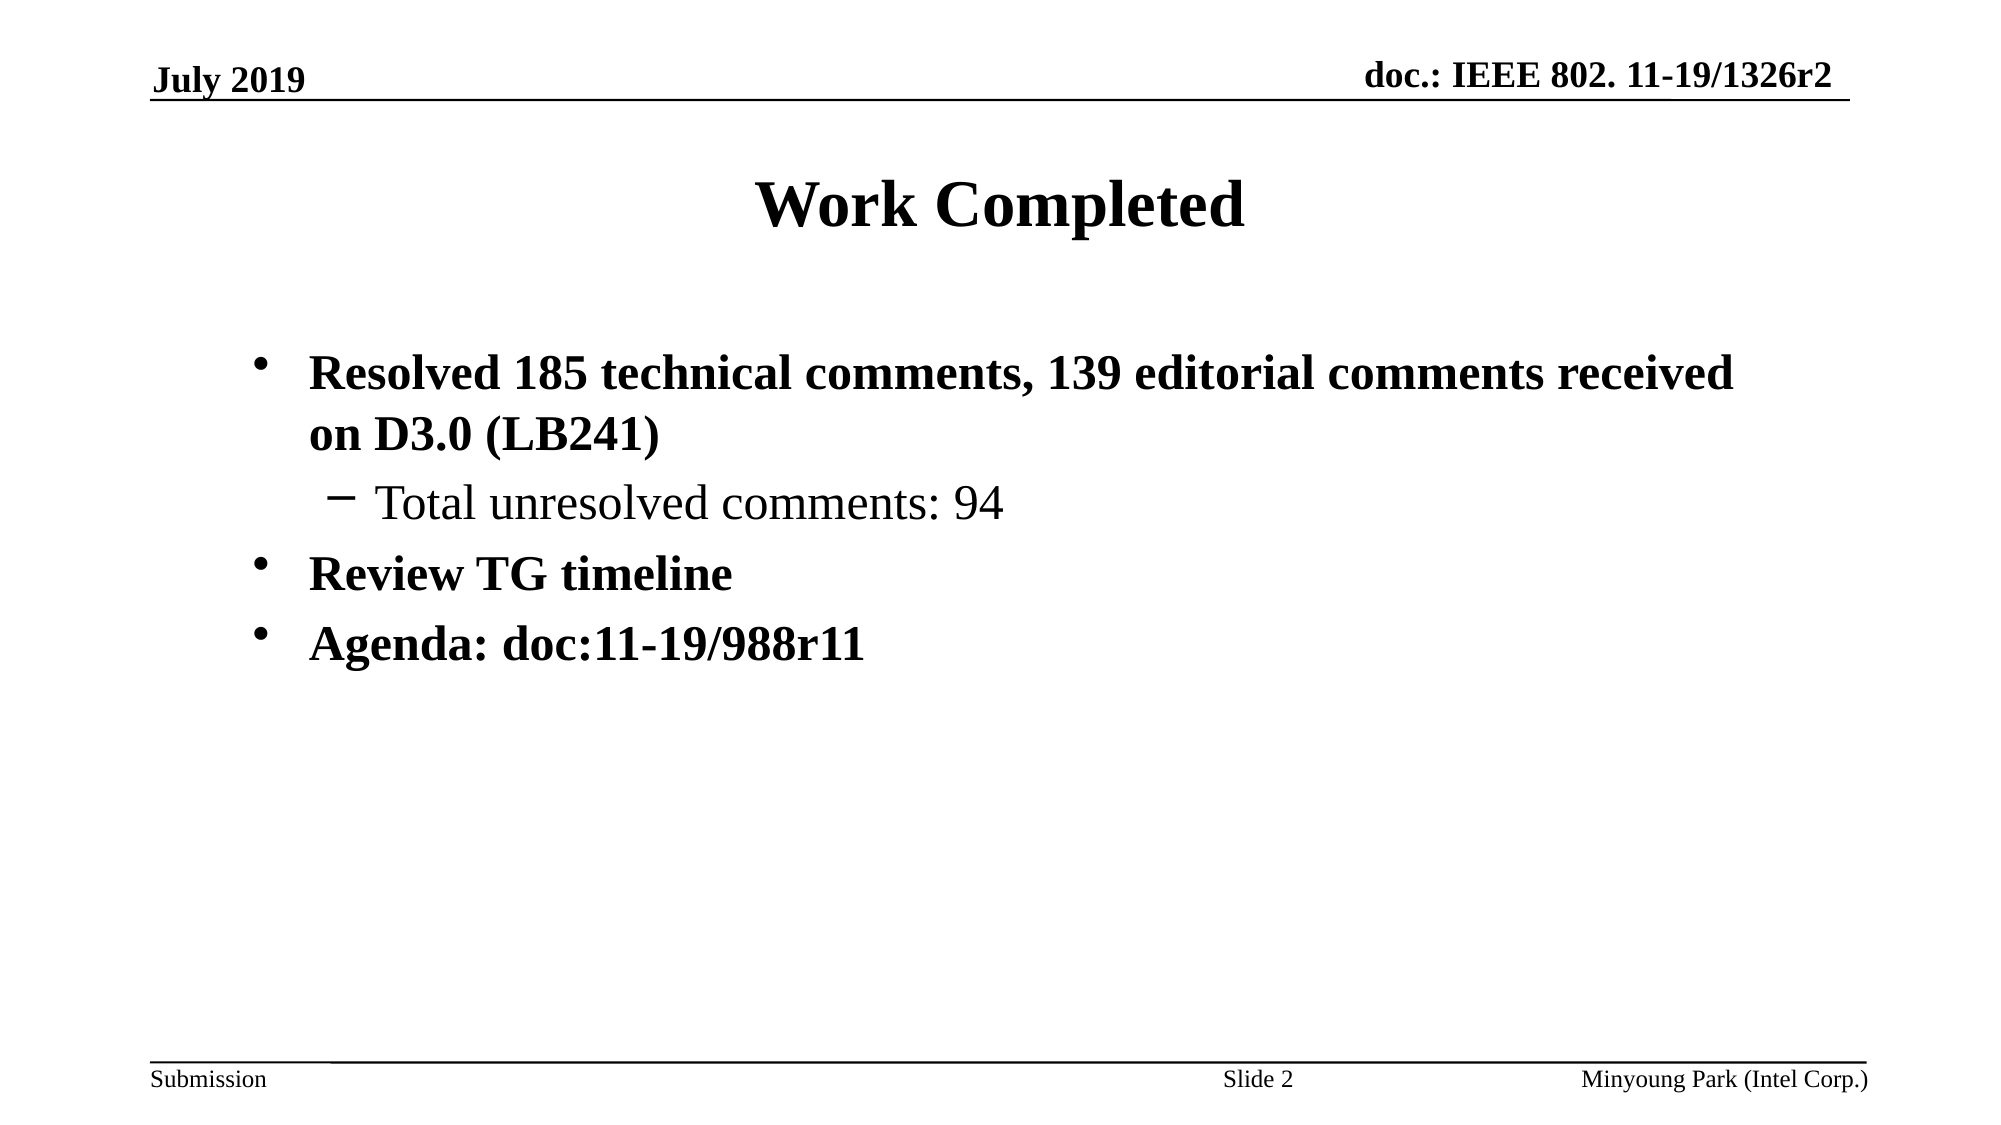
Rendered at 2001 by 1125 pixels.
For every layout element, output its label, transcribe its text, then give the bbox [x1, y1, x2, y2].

list Resolved 185 technical comments, 139 editorial comments received on D3.0 (LB241) Total unresolved comments: 94 Review TG timeline Agenda: doc:11-19/988r11 [237, 262, 1775, 1063]
footer Minyoung Park (Intel Corp.) [1295, 1061, 1869, 1093]
title Work Completed [150, 112, 1850, 288]
slide_number Slide 2 [1222, 1061, 1295, 1093]
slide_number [152, 54, 373, 101]
